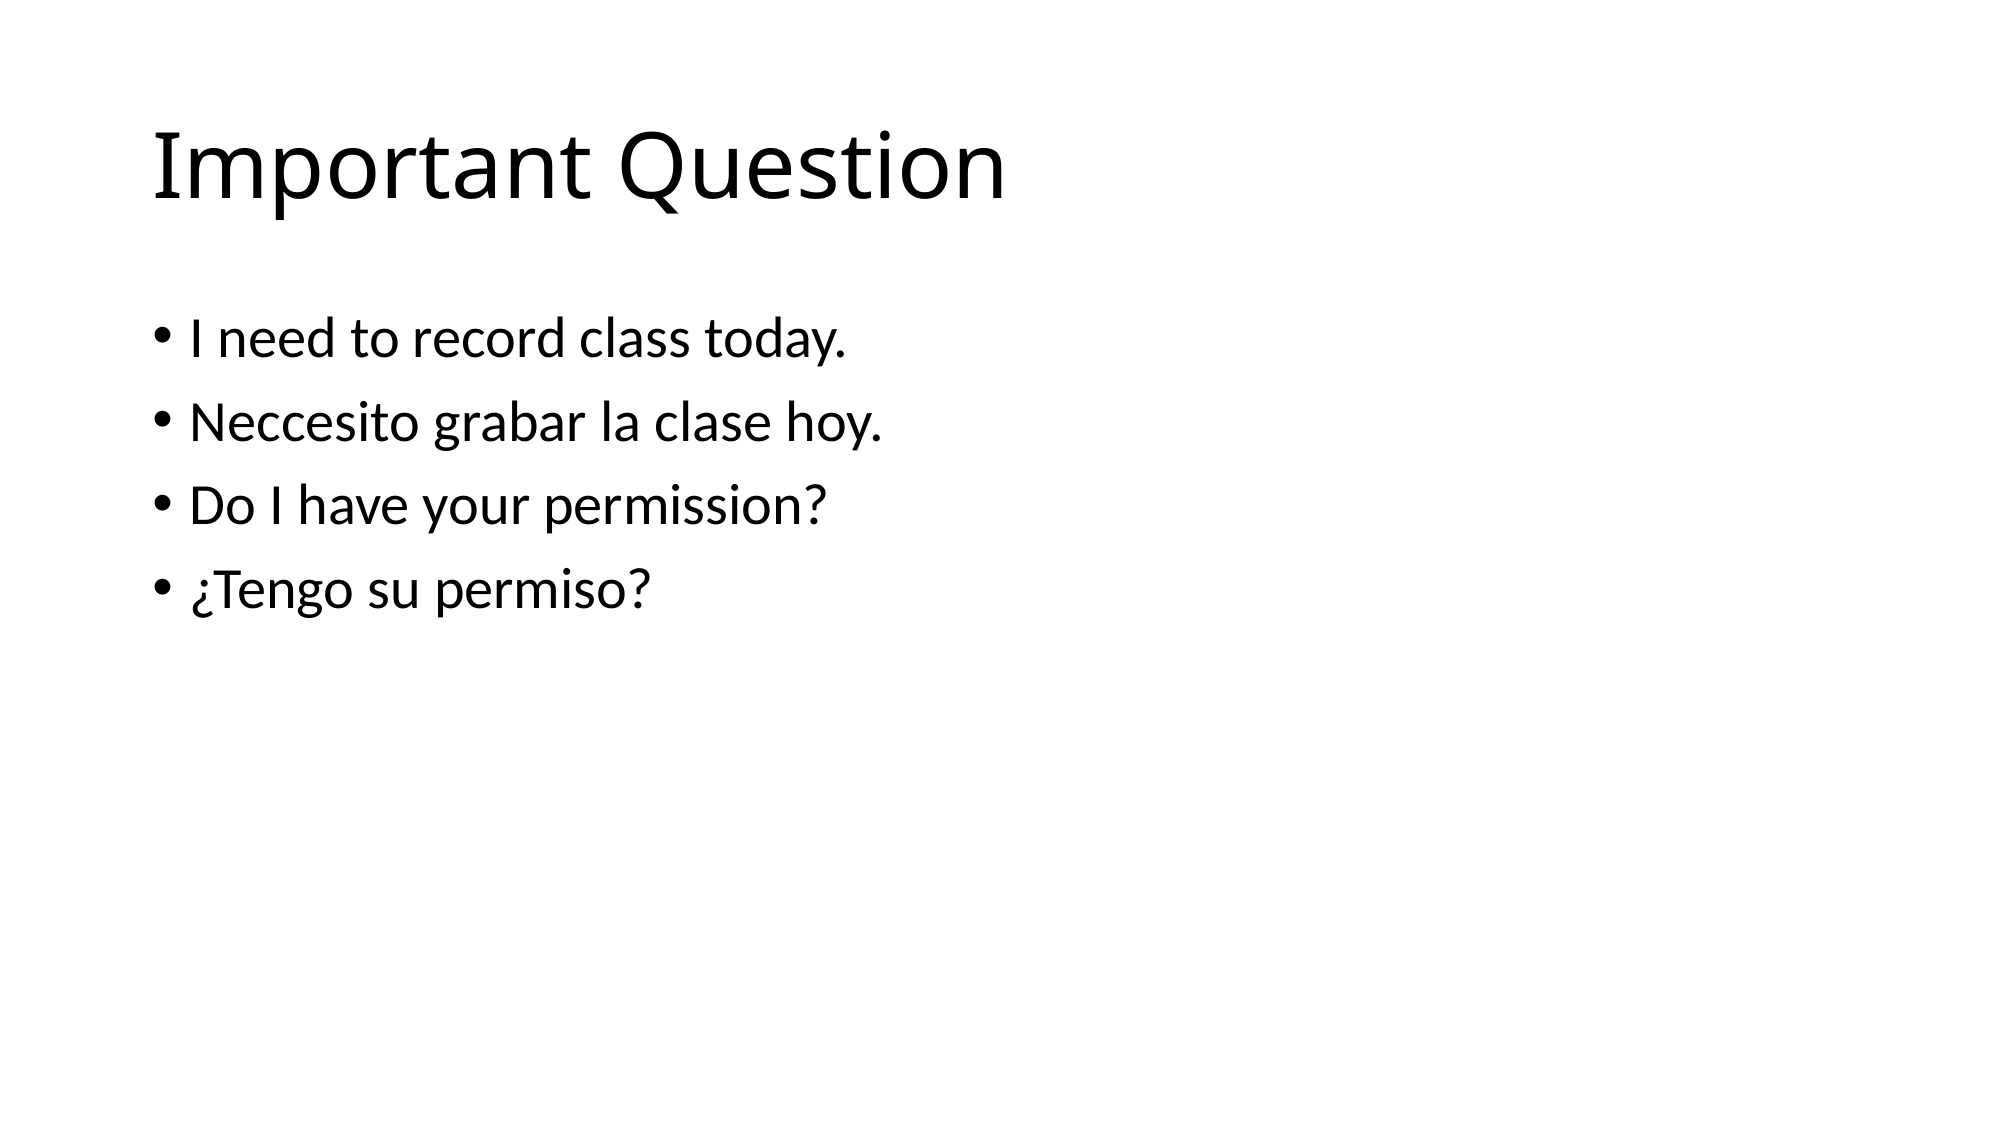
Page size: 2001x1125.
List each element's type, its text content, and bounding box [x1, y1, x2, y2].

title Important Question [137, 59, 1863, 278]
list I need to record class today. Neccesito grabar la clase hoy. Do I have your permission? ¿Tengo su permiso? [137, 299, 1863, 1014]
